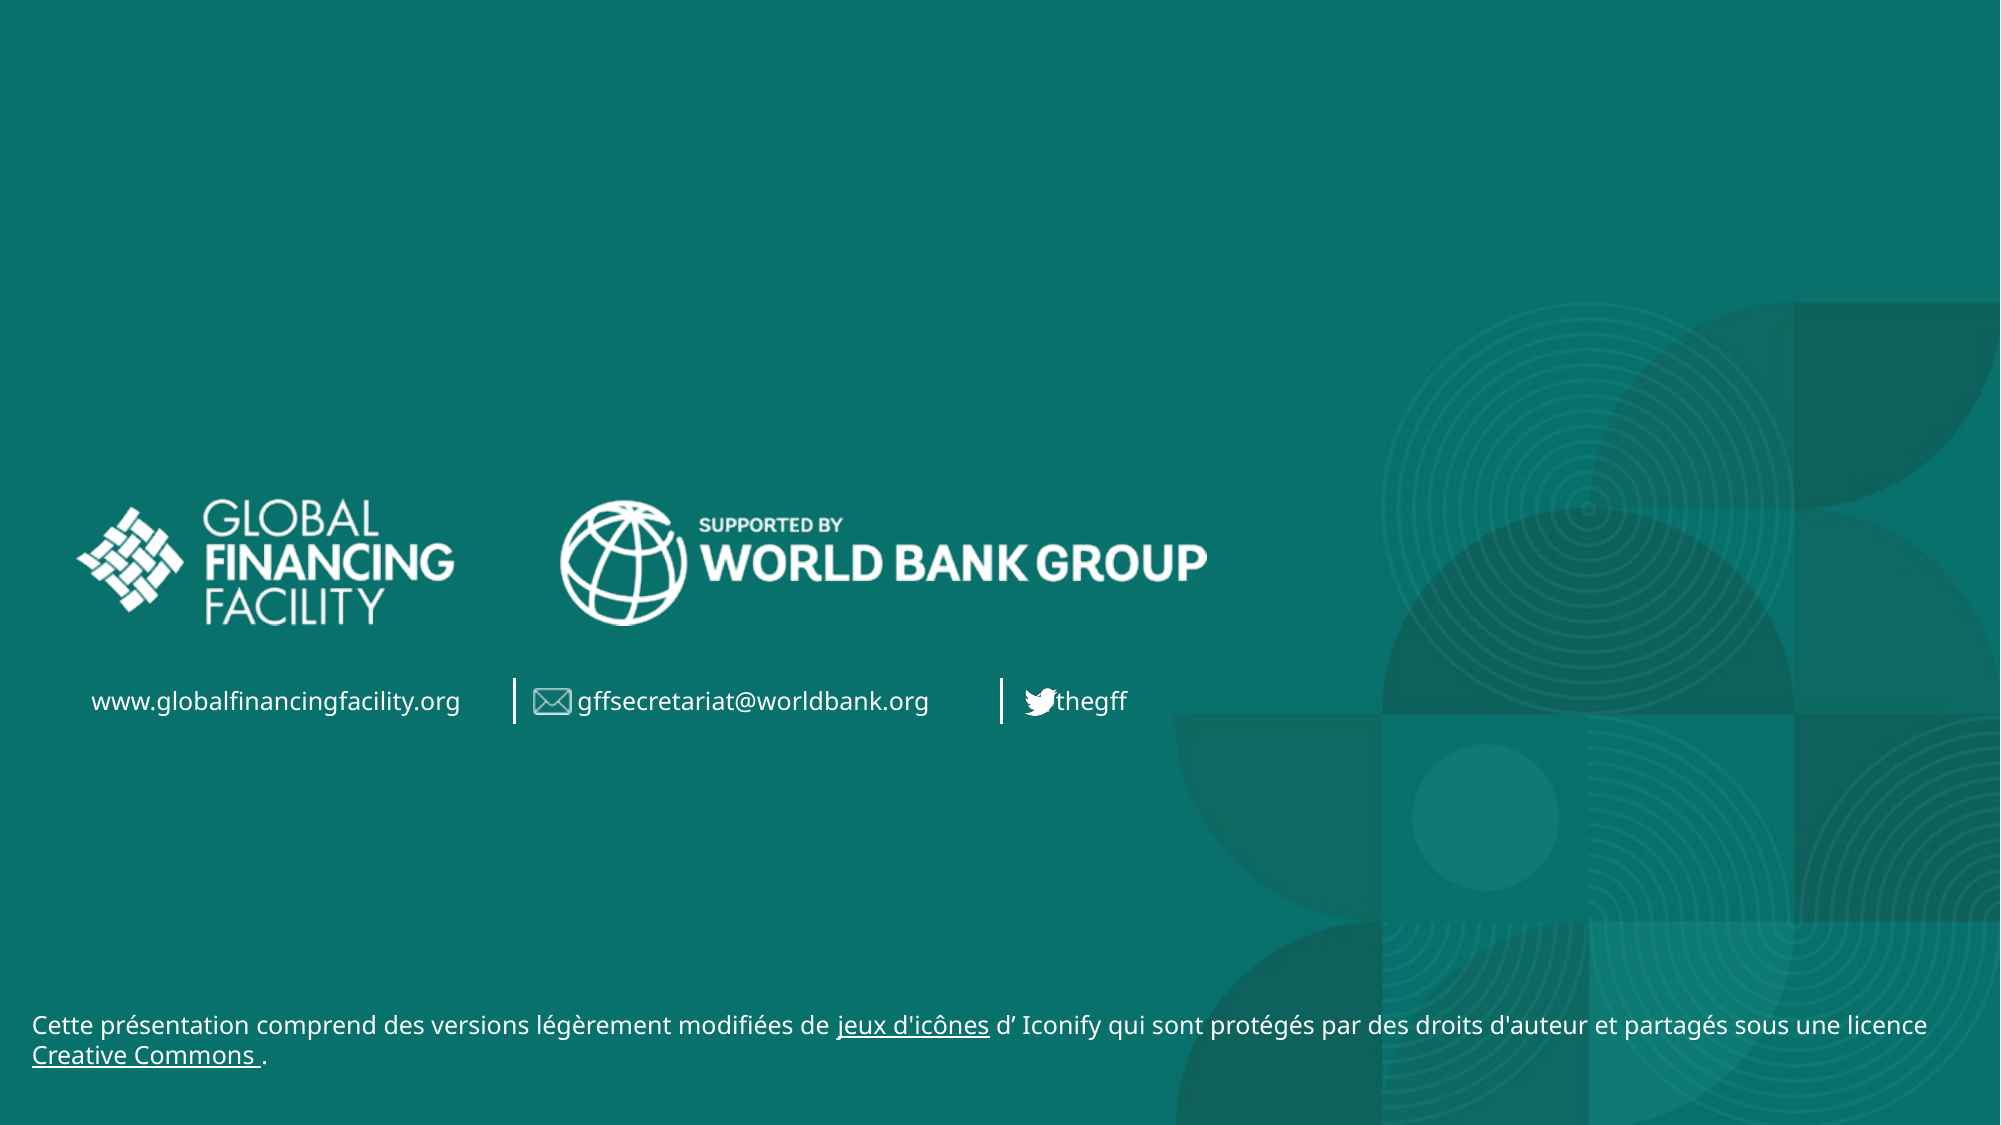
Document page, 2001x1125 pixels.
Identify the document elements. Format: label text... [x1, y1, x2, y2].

picture [0, 0, 2000, 1125]
text_box Cette présentation comprend des versions légèrement modifiées de jeux d'icônes d’ Iconify qui sont protégés par des droits d'auteur et partagés sous une licence Creative Commons . [31, 1009, 1978, 1048]
